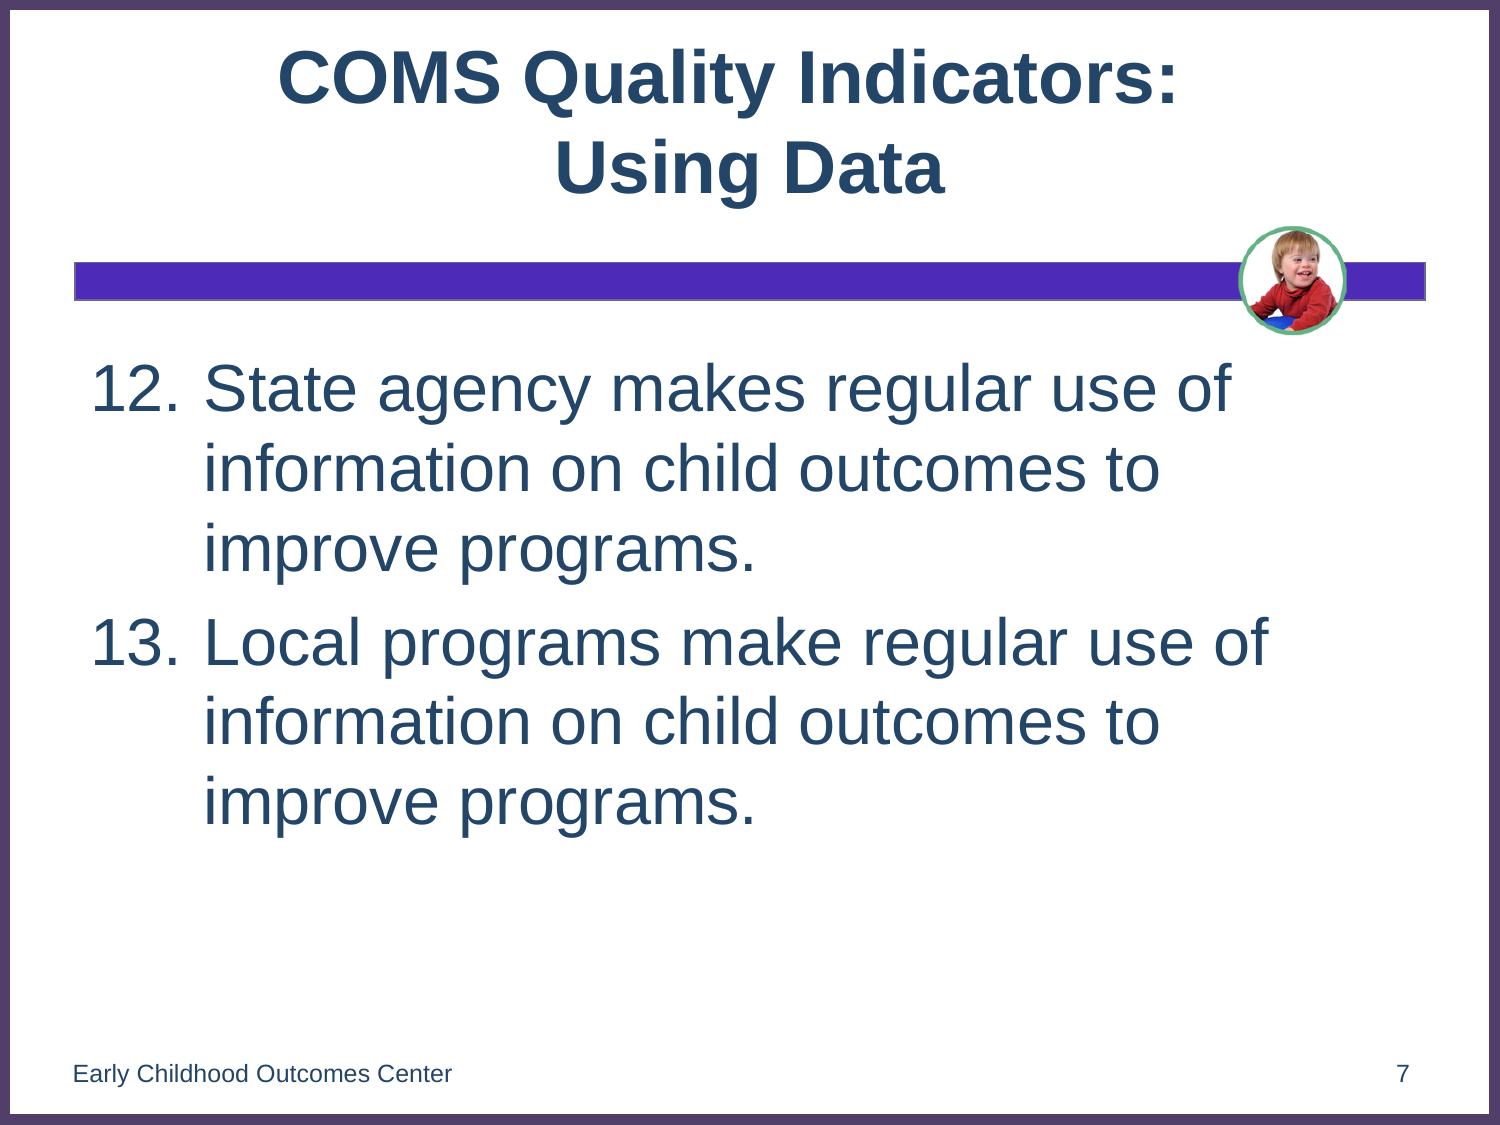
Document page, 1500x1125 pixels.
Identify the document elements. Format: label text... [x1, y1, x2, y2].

title COMS Quality Indicators: Using Data [87, 24, 1413, 213]
slide_number 7 [1074, 1042, 1425, 1103]
footer Early Childhood Outcomes Center [25, 1042, 501, 1103]
list 12. State agency makes regular use of information on child outcomes to improve programs. 13. Local programs make regular use of information on child outcomes to improve programs. [74, 337, 1426, 1026]
picture [1237, 224, 1350, 336]
